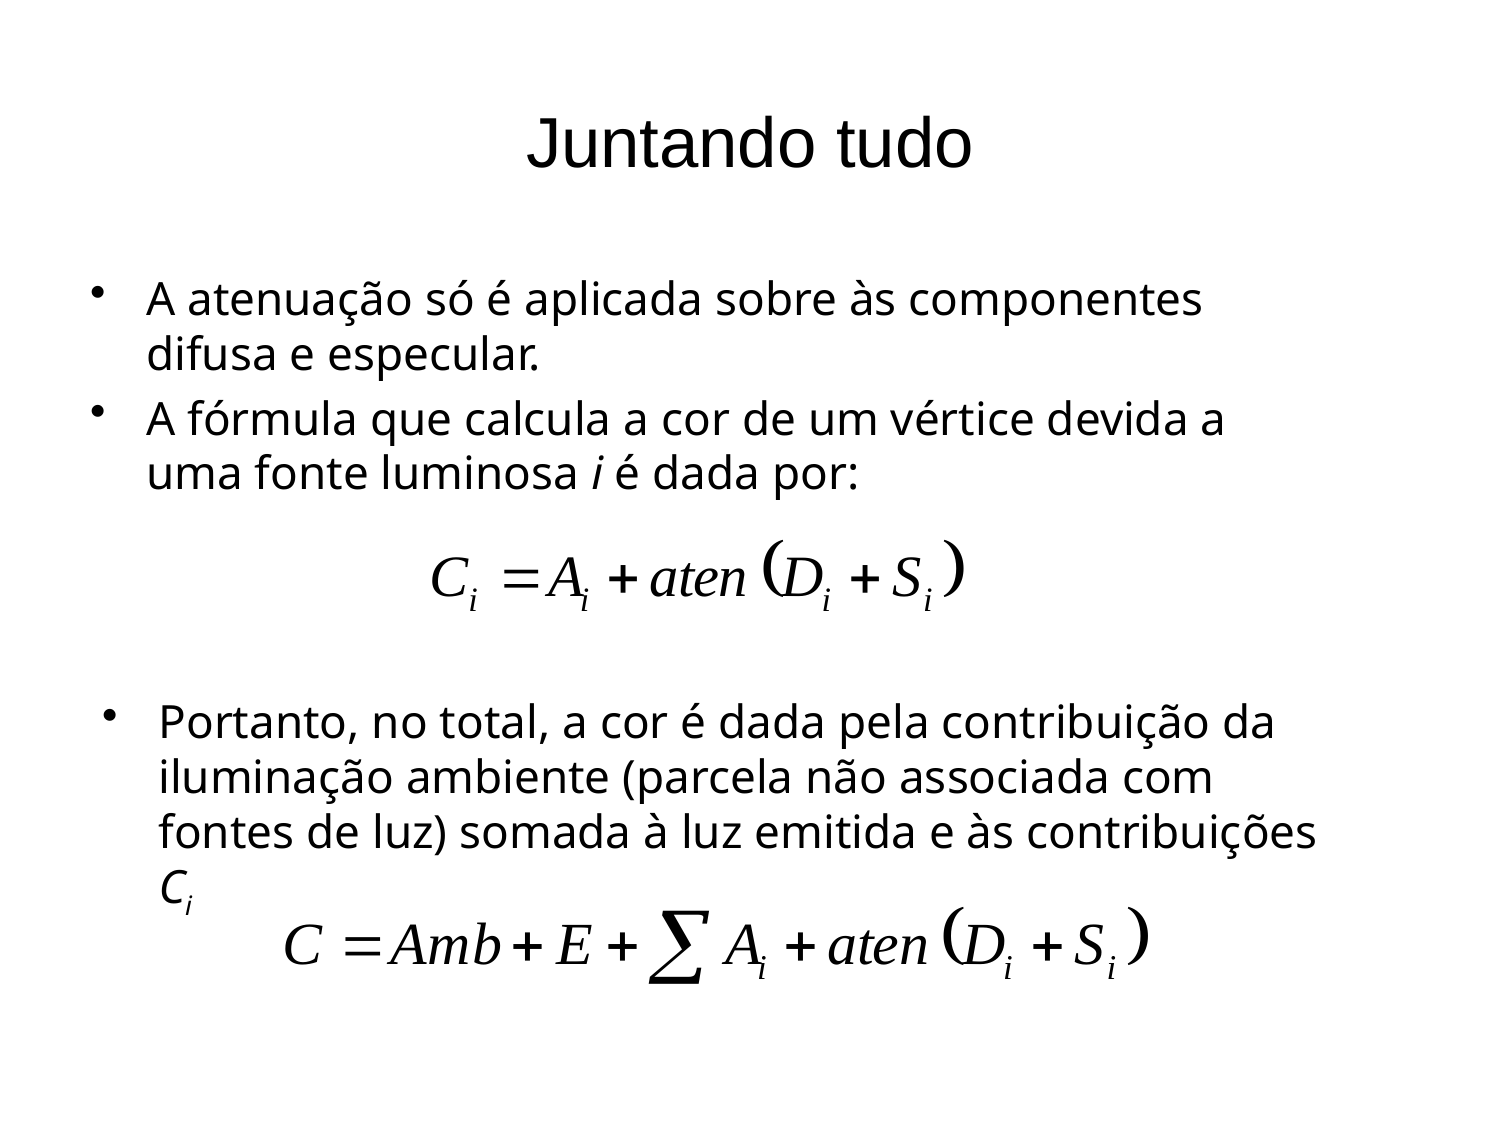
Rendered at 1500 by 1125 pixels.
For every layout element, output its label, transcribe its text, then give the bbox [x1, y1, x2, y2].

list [422, 538, 965, 627]
list A atenuação só é aplicada sobre às componentes difusa e especular. A fórmula que calcula a cor de um vértice devida a uma fonte luminosa i é dada por: [75, 262, 1350, 538]
text_box Portanto, no total, a cor é dada pela contribuição da iluminação ambiente (parcela não associada com fontes de luz) somada à luz emitida e às contribuições Ci [87, 685, 1363, 961]
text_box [274, 899, 1152, 1000]
title Juntando tudo [75, 45, 1425, 233]
